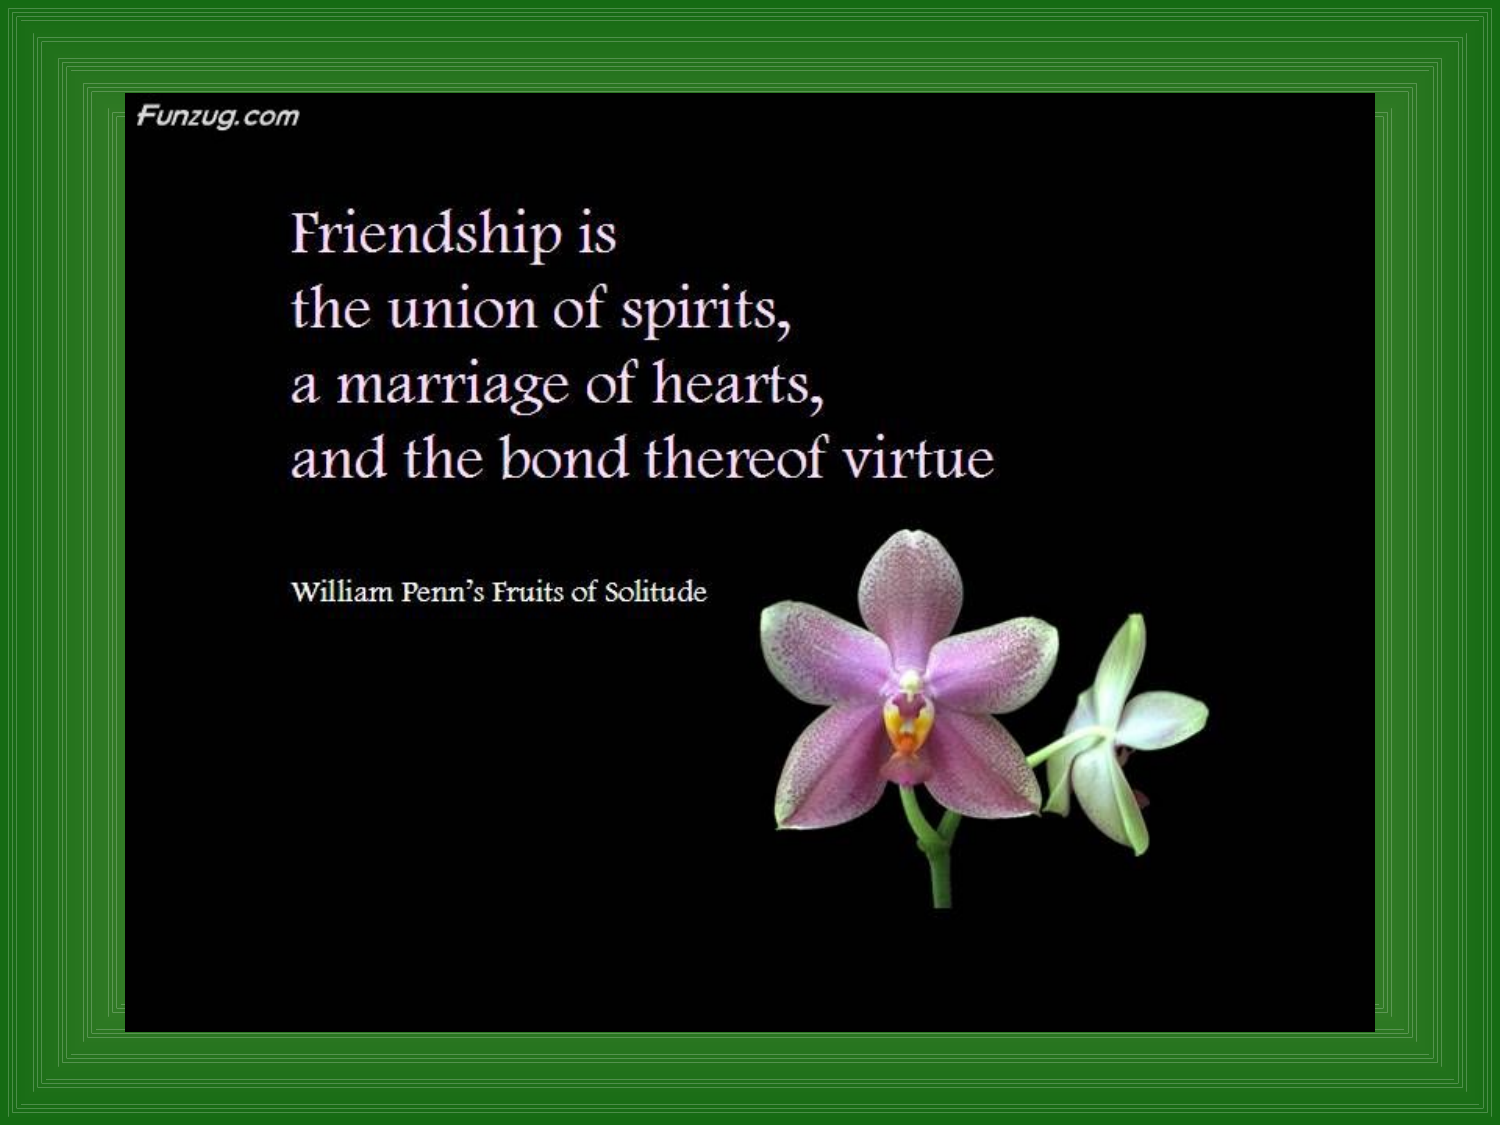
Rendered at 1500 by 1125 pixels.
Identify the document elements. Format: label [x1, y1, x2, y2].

picture [124, 93, 1376, 1032]
